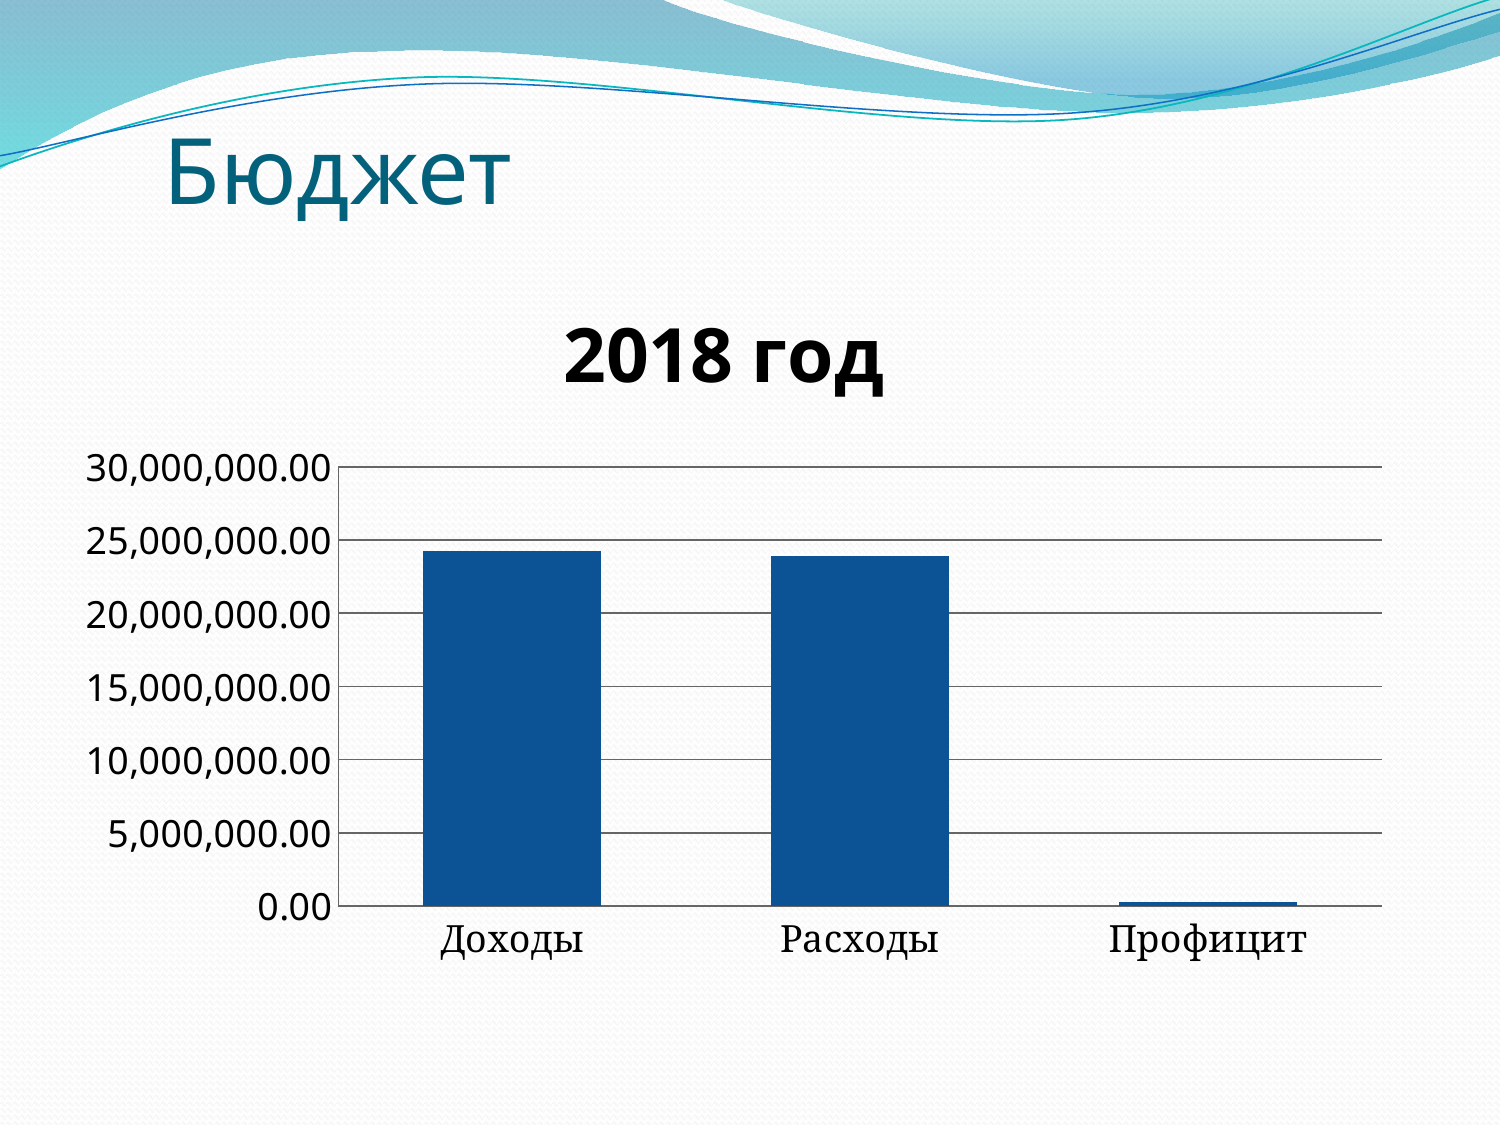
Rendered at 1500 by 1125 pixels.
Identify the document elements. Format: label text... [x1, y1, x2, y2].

chart [58, 257, 1409, 979]
title Бюджет [164, 93, 1067, 223]
